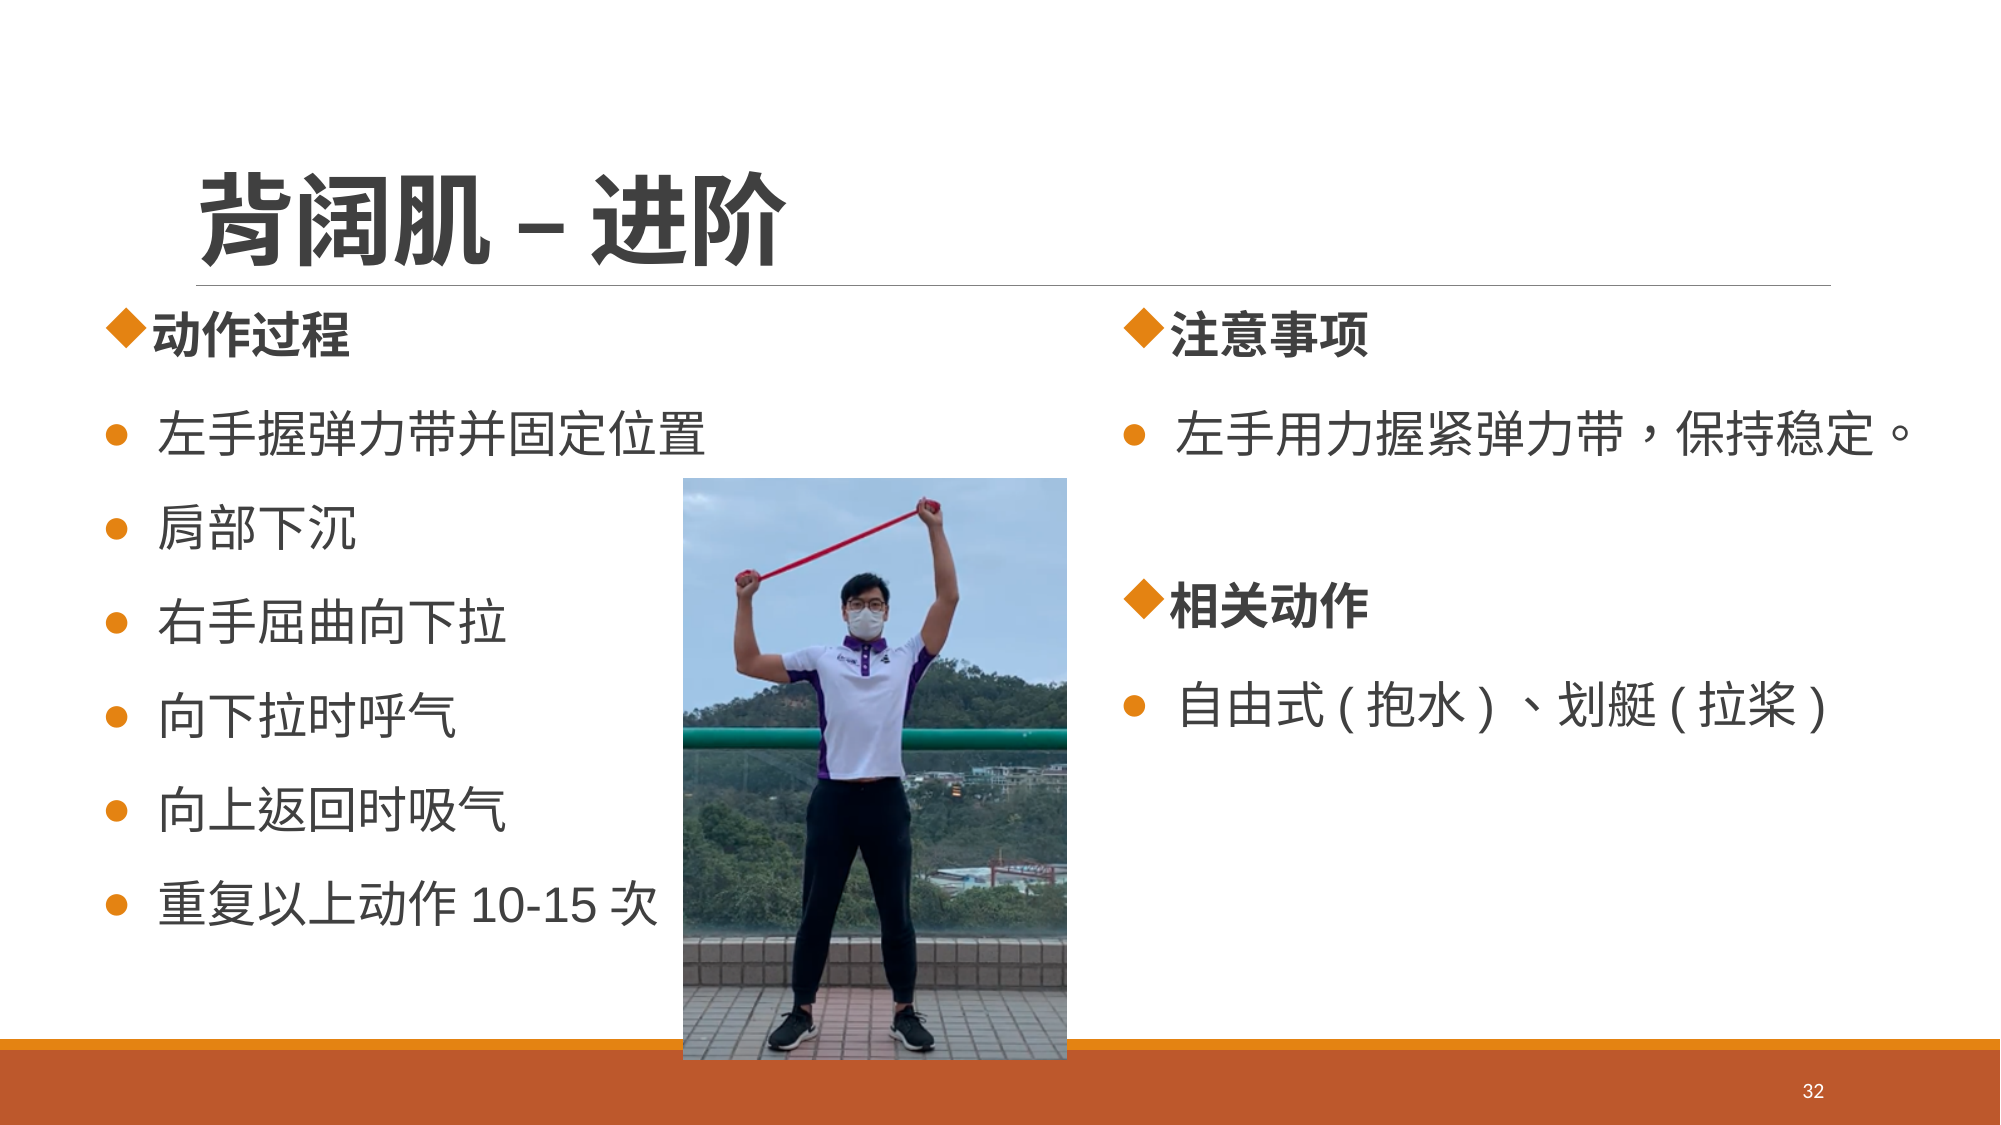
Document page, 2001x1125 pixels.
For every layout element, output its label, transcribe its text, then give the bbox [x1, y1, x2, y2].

title 背阔肌 – 进阶 [180, 47, 1830, 285]
slide_number 32 [1624, 1059, 1840, 1120]
list 动作过程 左手握弹力带并固定位置 肩部下沉 右手屈曲向下拉 向下拉时呼气 向上返回时吸气 重复以上动作10-15次 [101, 302, 912, 963]
list 注意事项 左手用力握紧弹力带，保持稳定。 相关动作 自由式(抱水)、划艇(拉桨) [1119, 302, 1930, 963]
picture [682, 477, 1068, 1061]
